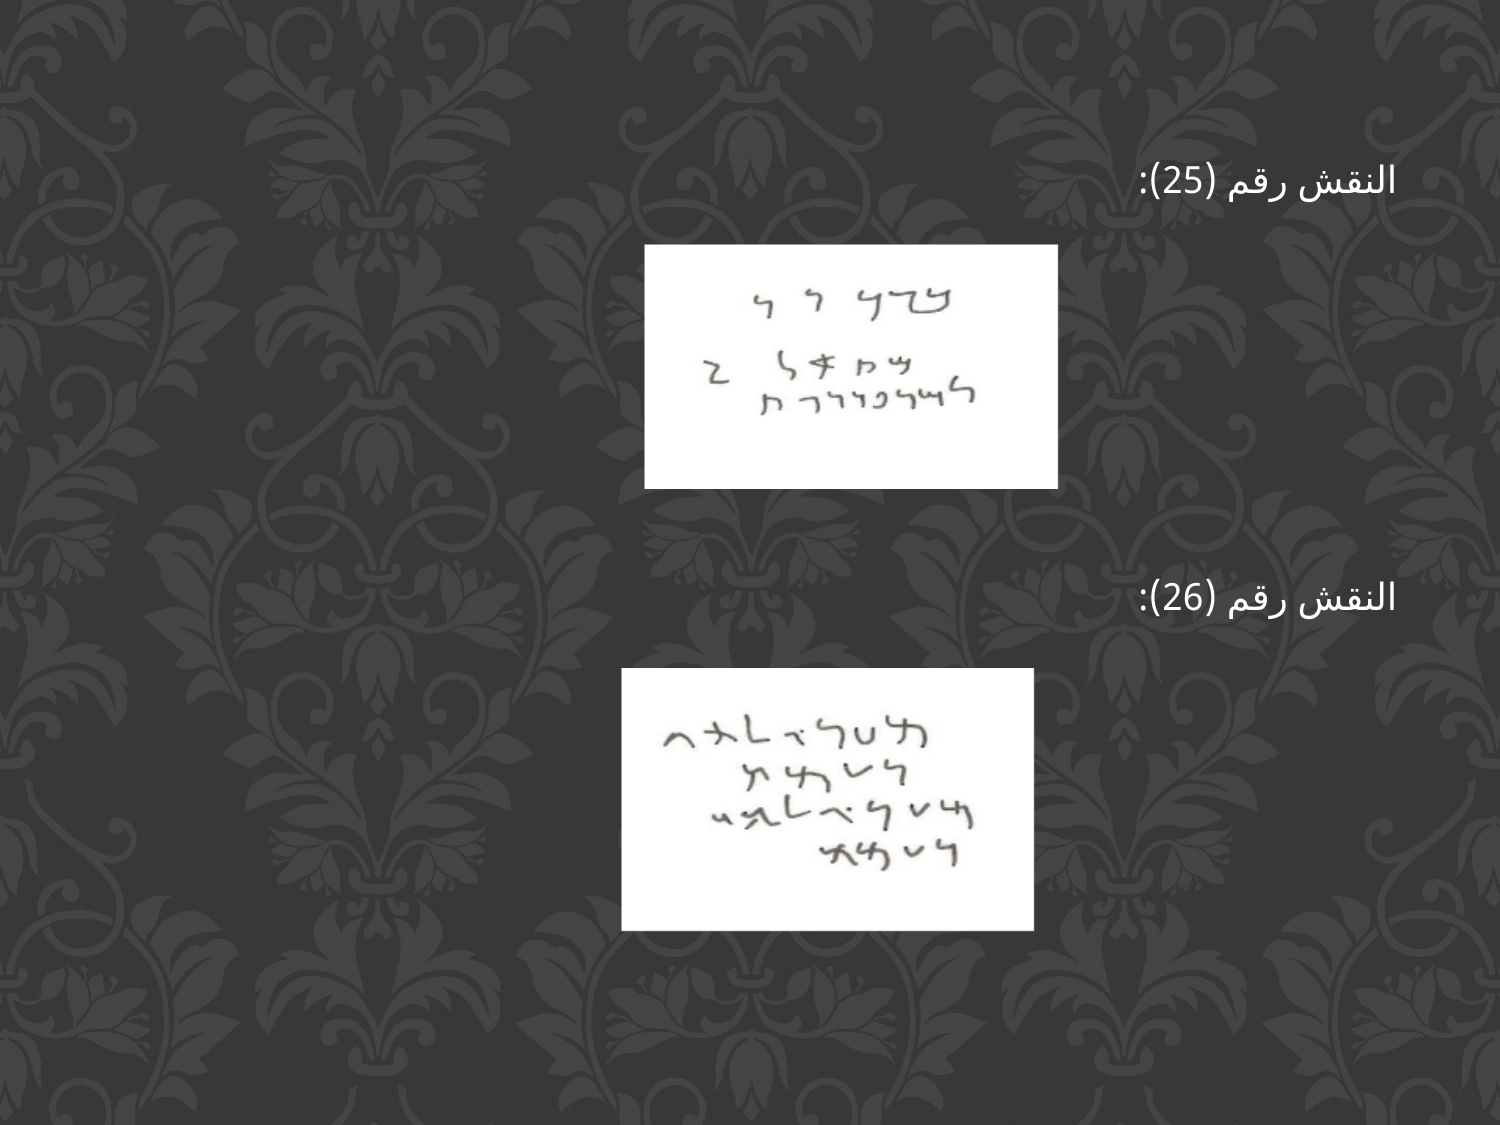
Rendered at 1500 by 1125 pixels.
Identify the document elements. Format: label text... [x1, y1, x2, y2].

picture [619, 668, 1036, 934]
text_box النقش رقم (25): [1082, 148, 1413, 209]
text_box النقش رقم (26): [1082, 565, 1413, 626]
picture [643, 243, 1060, 490]
